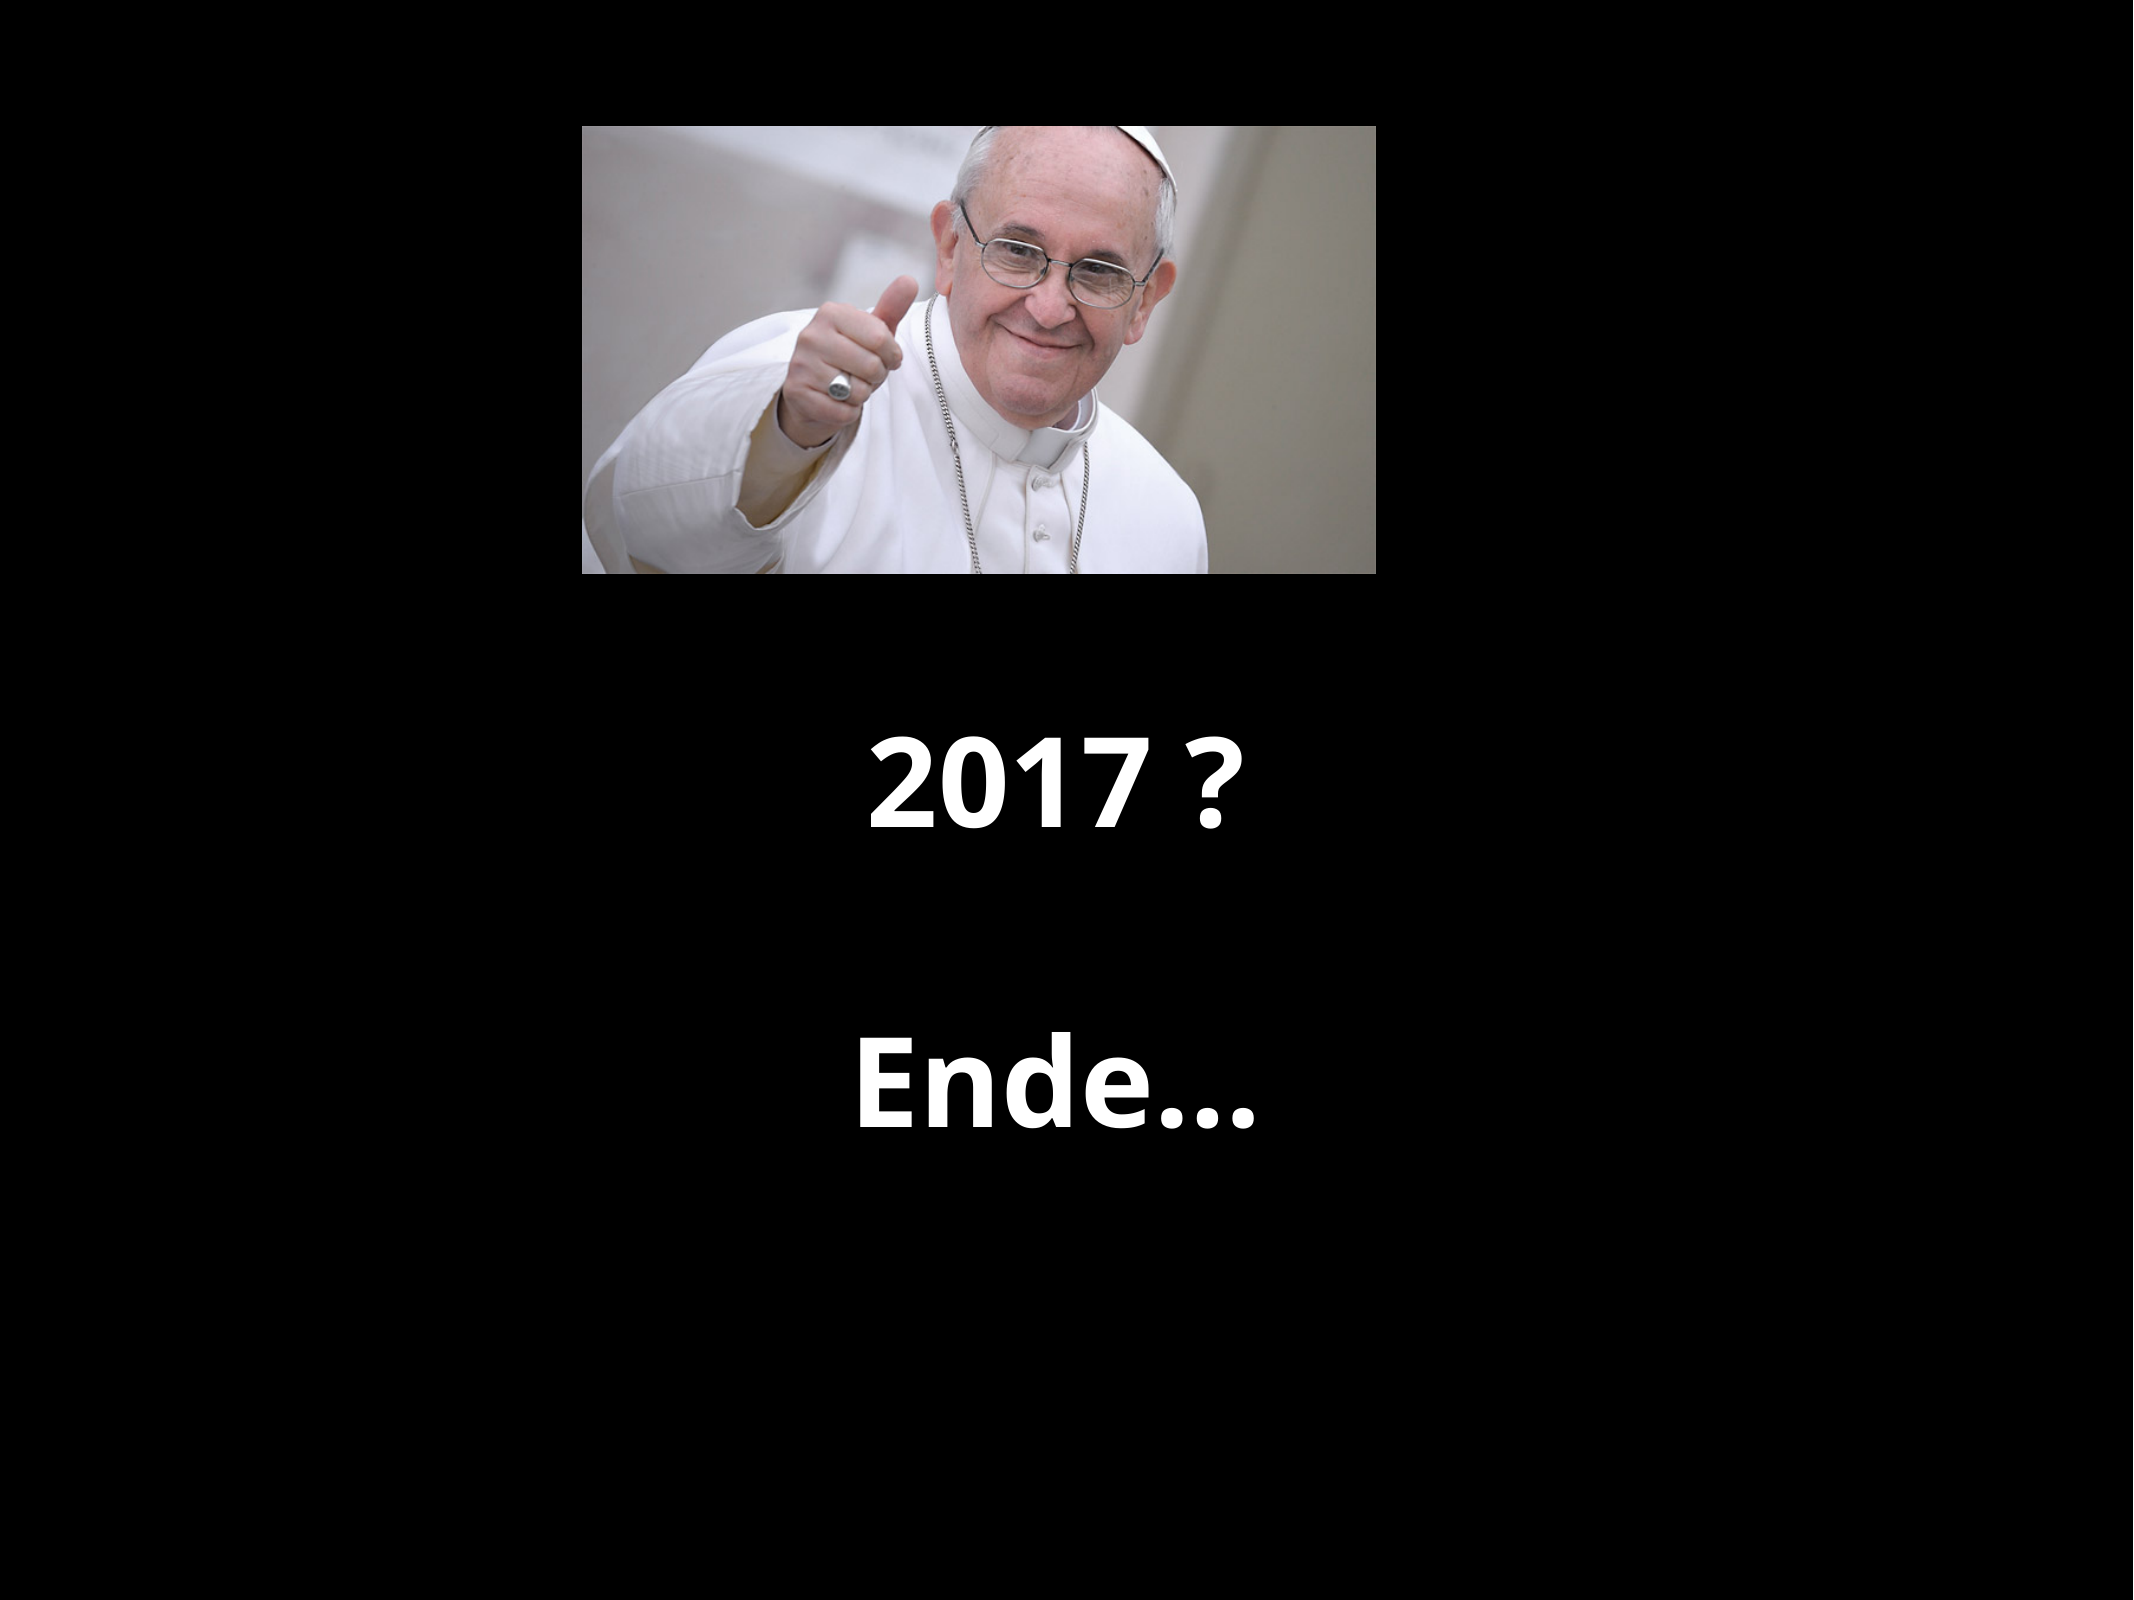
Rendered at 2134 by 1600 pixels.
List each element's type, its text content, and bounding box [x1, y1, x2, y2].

text_box 2017 ? Ende… [97, 162, 2014, 1600]
picture [582, 126, 1377, 574]
